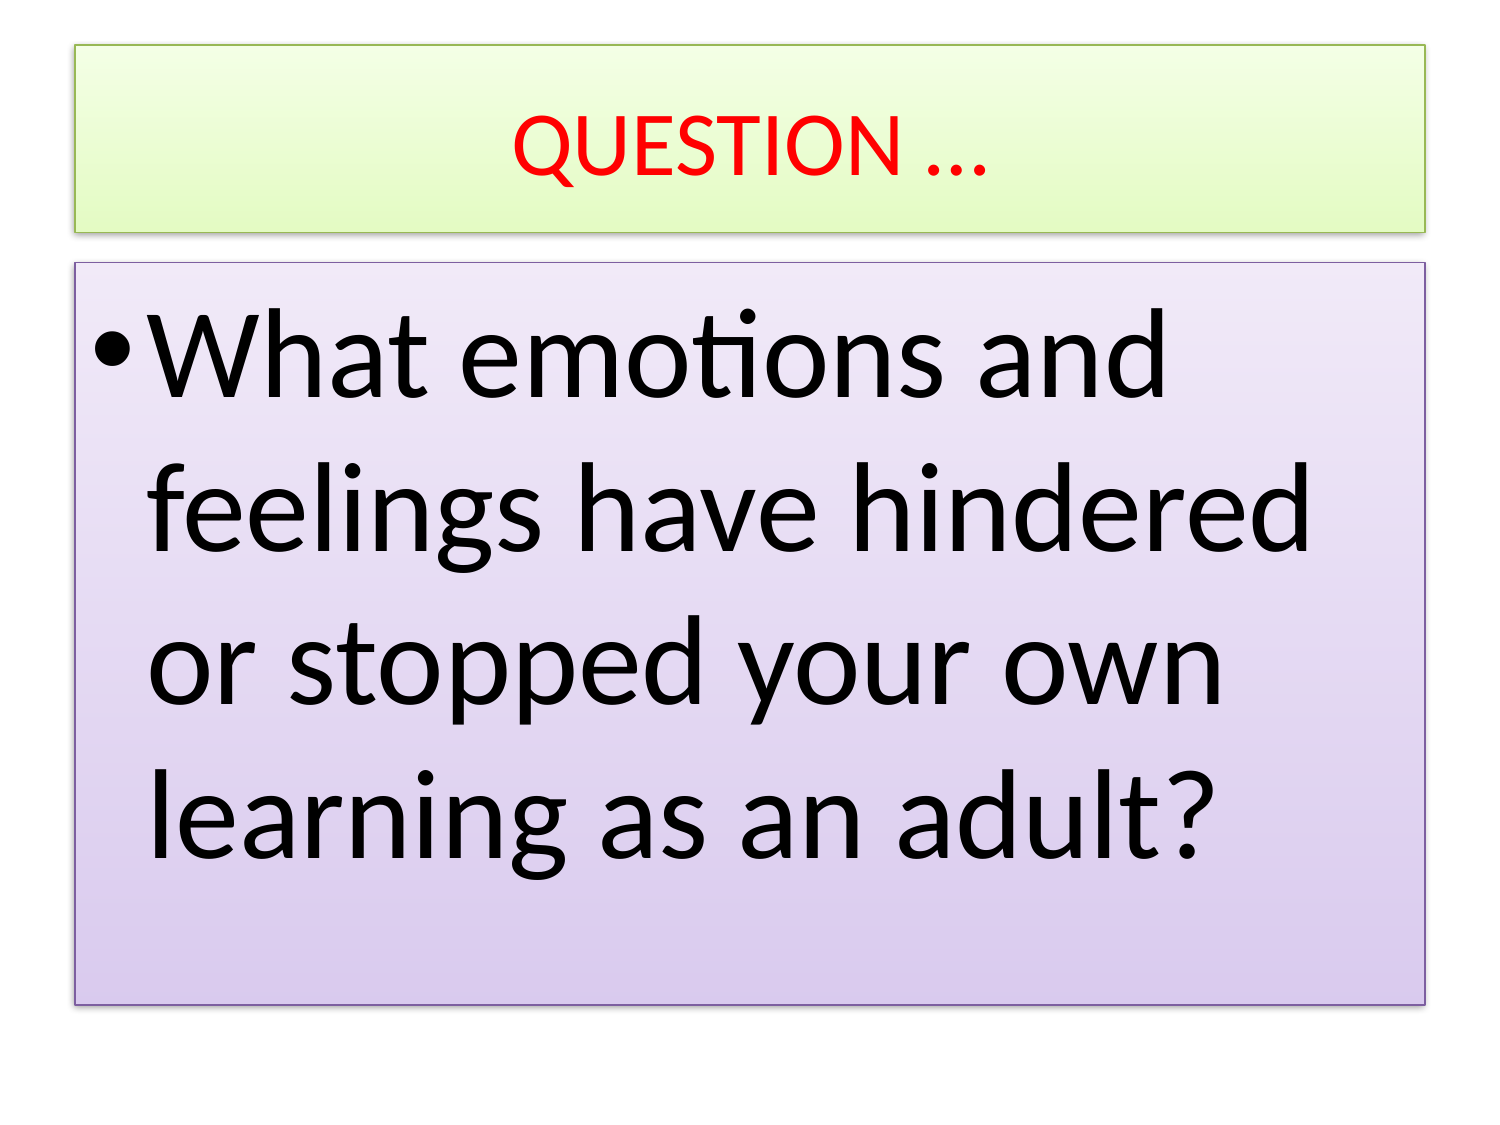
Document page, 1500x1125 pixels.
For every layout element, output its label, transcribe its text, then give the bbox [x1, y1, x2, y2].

title QUESTION … [74, 44, 1426, 233]
list What emotions and feelings have hindered or stopped your own learning as an adult? [74, 262, 1426, 1006]
